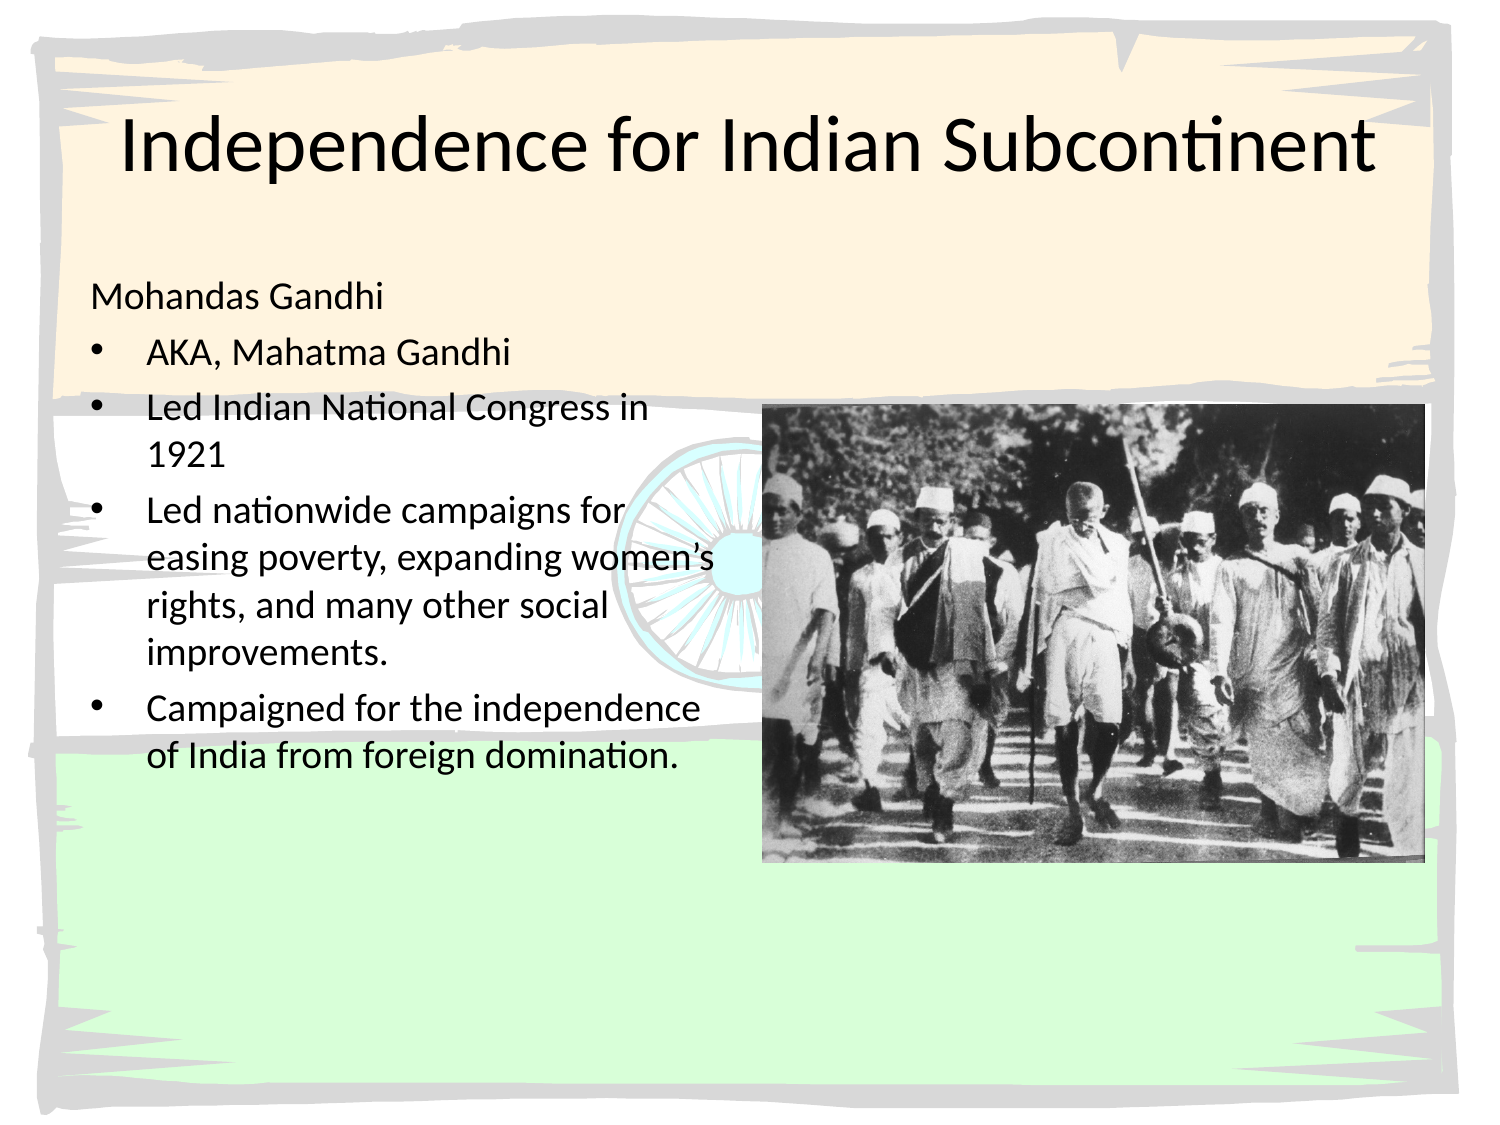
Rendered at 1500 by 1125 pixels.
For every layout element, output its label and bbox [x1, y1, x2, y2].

picture [24, 0, 1463, 1116]
list [762, 404, 1426, 864]
